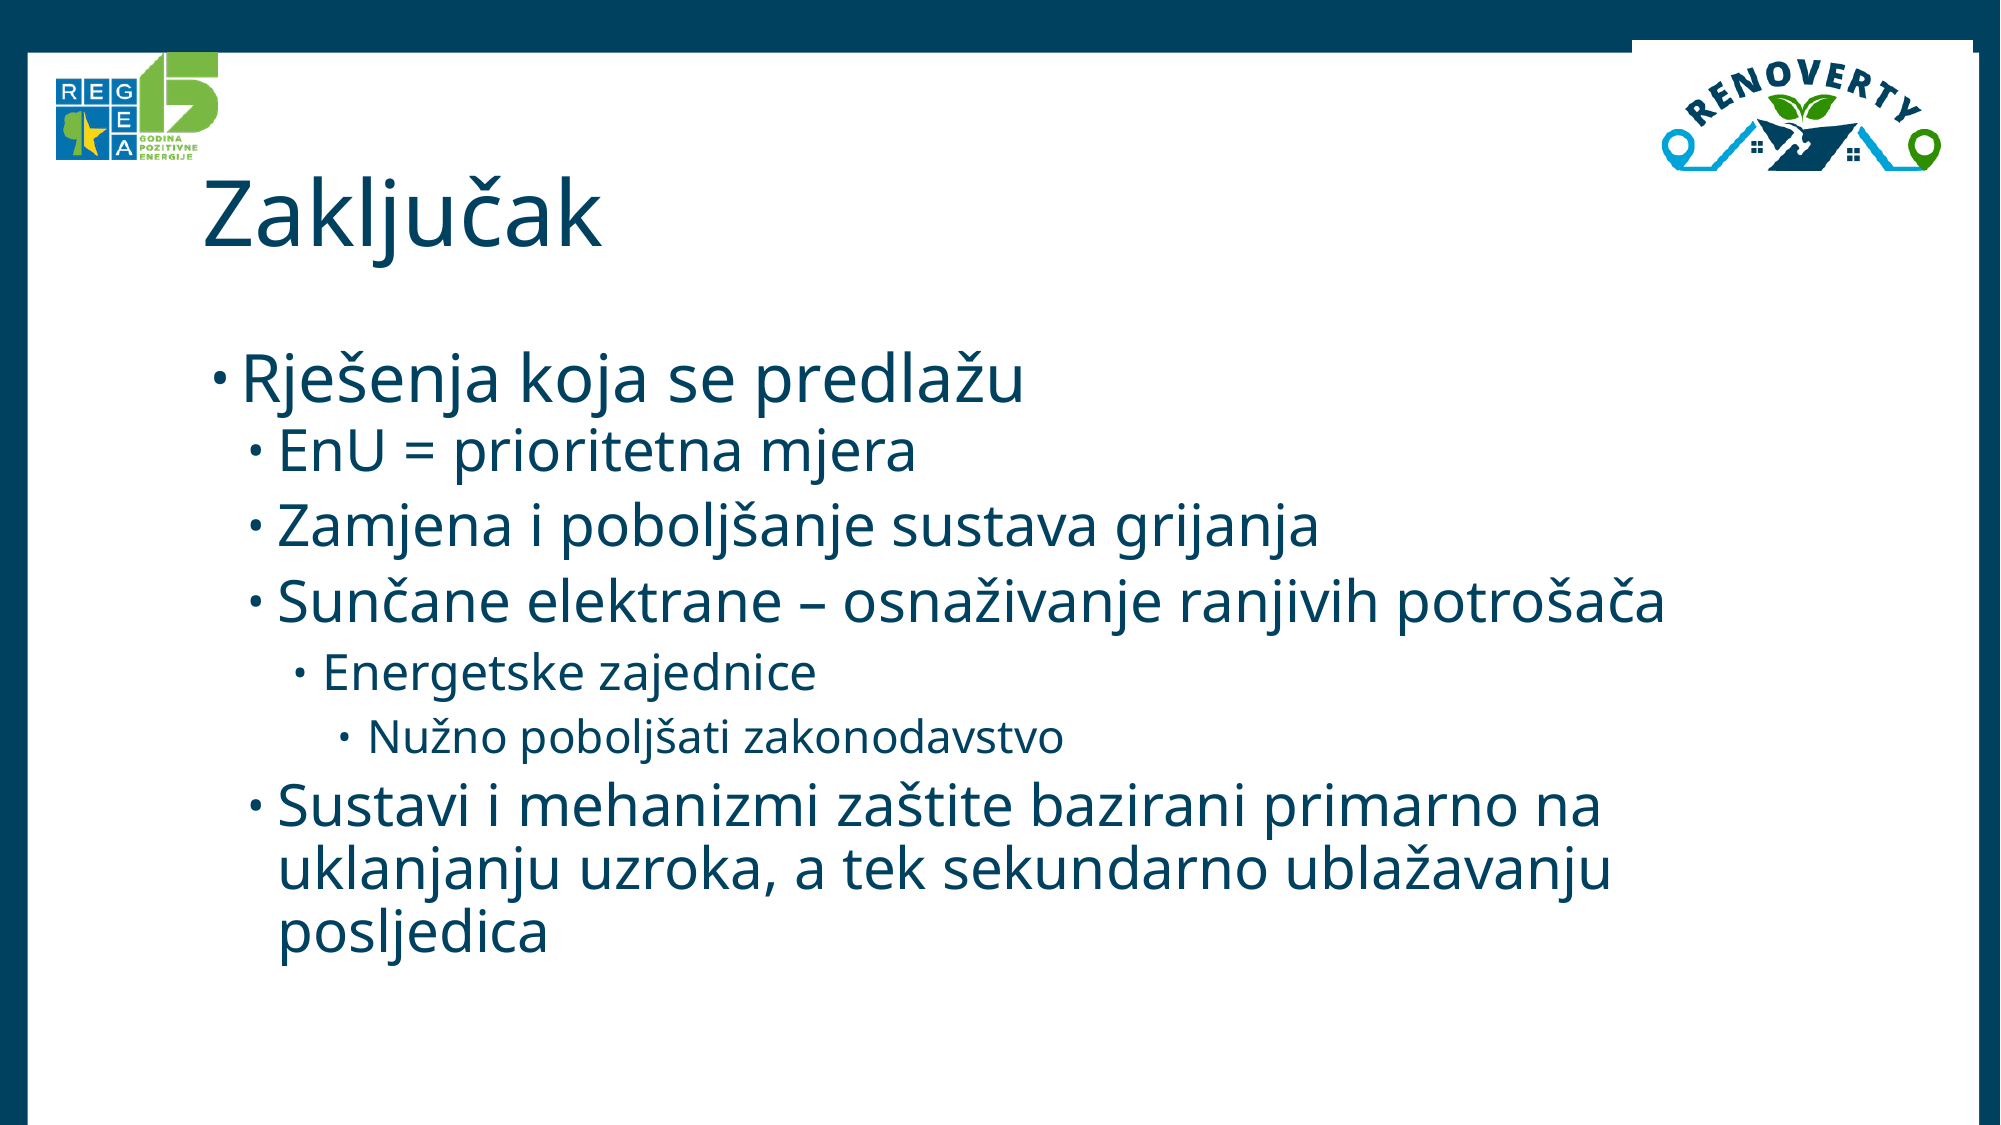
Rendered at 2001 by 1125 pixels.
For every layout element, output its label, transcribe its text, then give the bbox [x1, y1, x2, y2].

picture [56, 53, 218, 160]
title Zaključak [187, 106, 1808, 329]
list Rješenja koja se predlažu EnU = prioritetna mjera Zamjena i poboljšanje sustava grijanja Sunčane elektrane – osnaživanje ranjivih potrošača Energetske zajednice Nužno poboljšati zakonodavstvo Sustavi i mehanizmi zaštite bazirani primarno na uklanjanju uzroka, a tek sekundarno ublažavanju posljedica [187, 337, 1808, 1000]
picture [1632, 41, 1973, 196]
